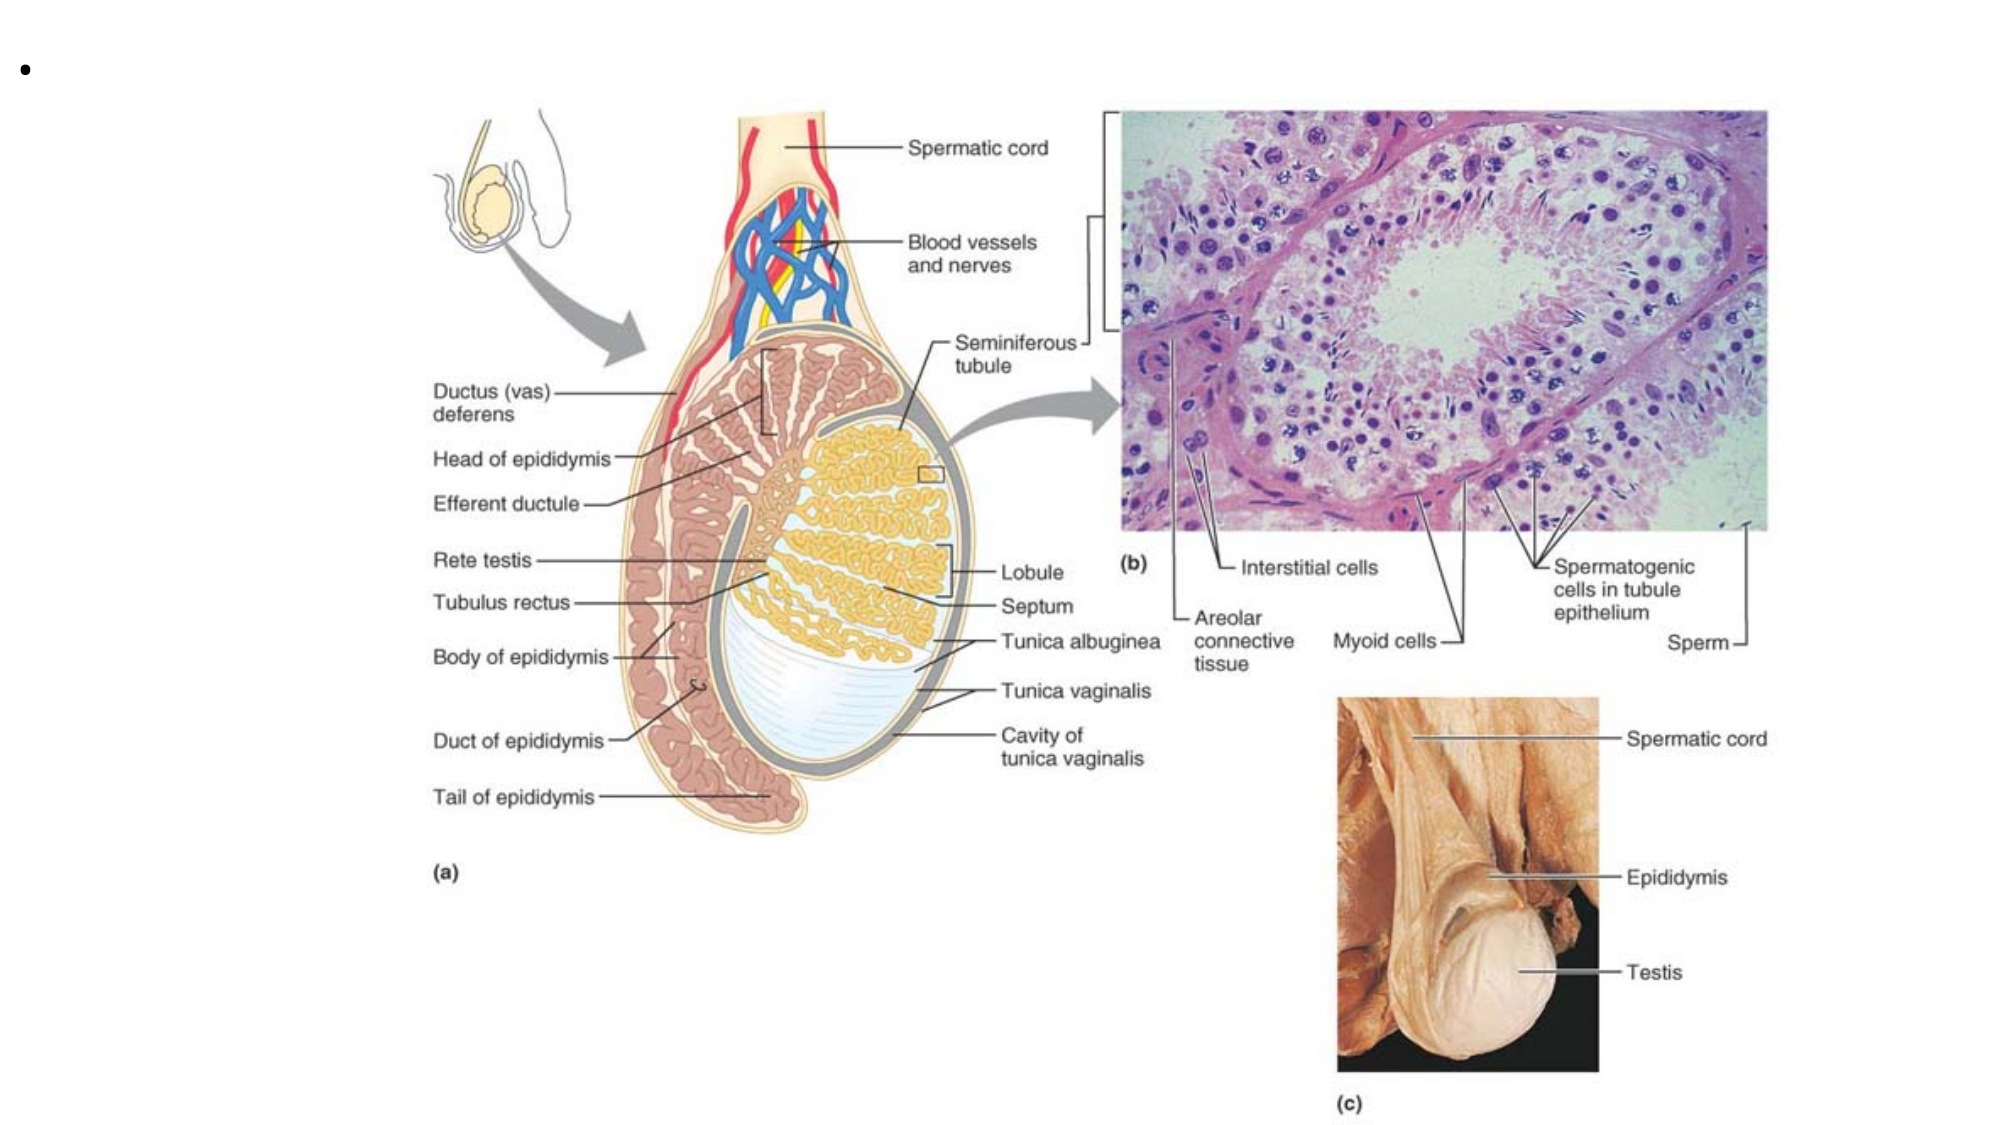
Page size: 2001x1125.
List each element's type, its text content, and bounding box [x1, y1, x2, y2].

title . [0, 0, 1863, 100]
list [426, 99, 1779, 1125]
